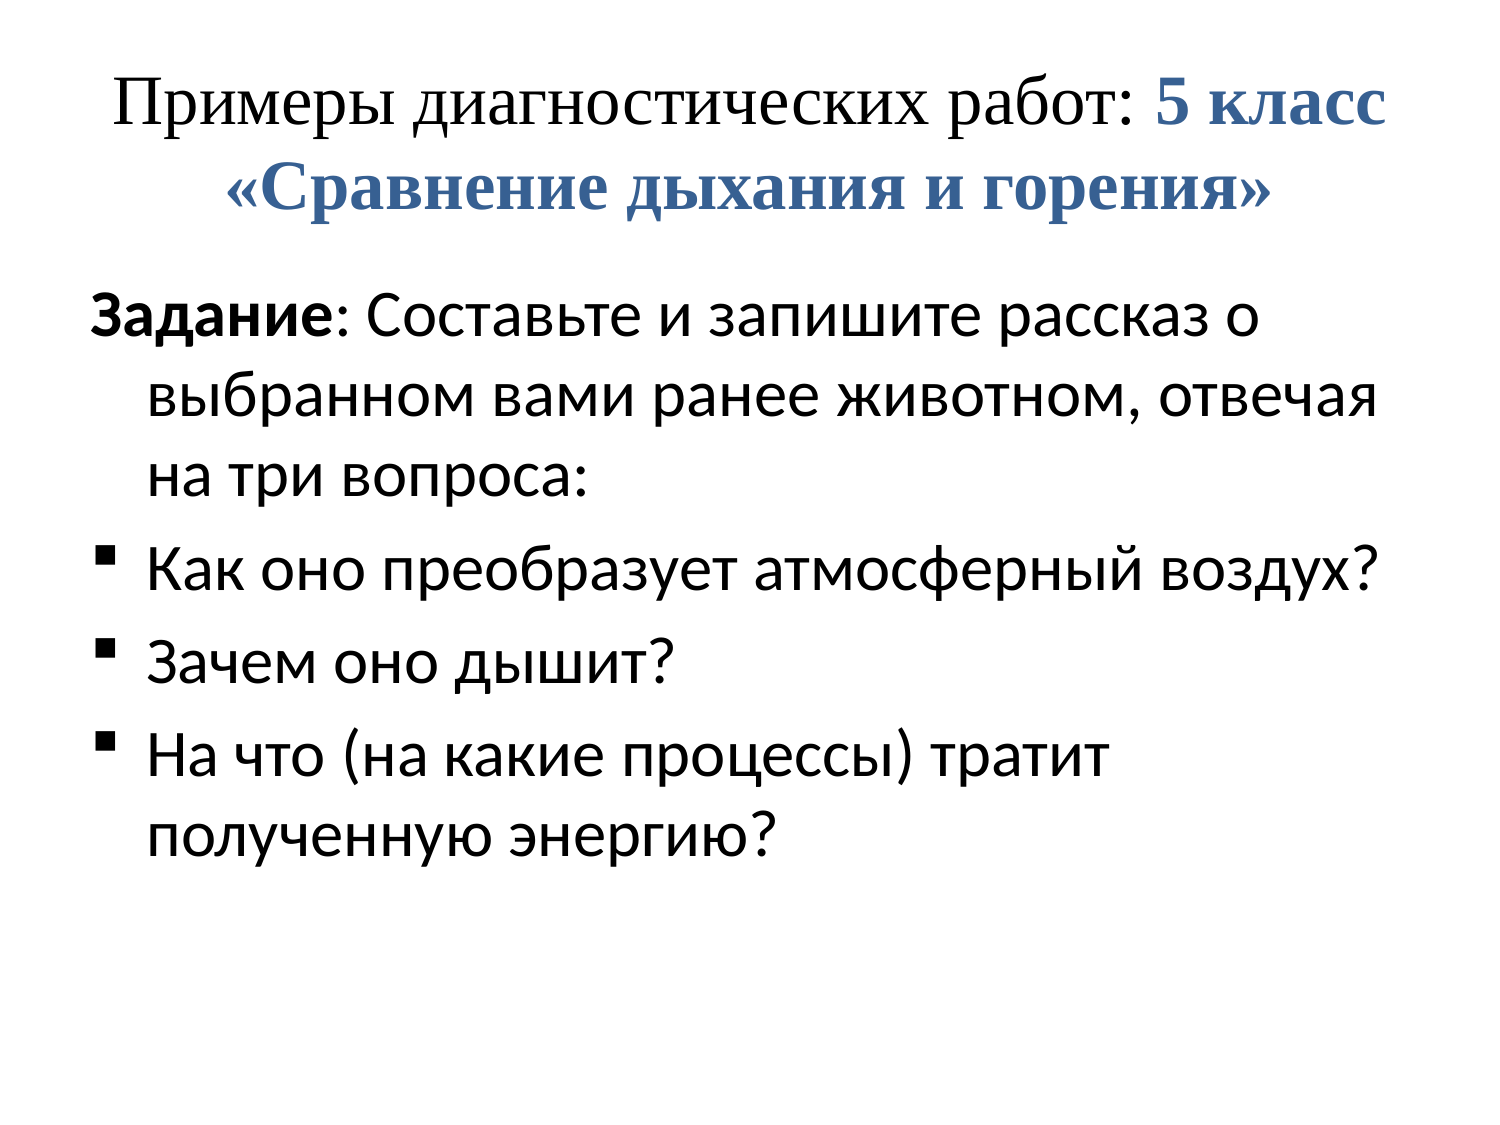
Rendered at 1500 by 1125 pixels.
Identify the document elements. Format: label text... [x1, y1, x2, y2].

list Задание: Составьте и запишите рассказ о выбранном вами ранее животном, отвечая на три вопроса: Как оно преобразует атмосферный воздух? Зачем оно дышит? На что (на какие процессы) тратит полученную энергию? [75, 262, 1425, 1005]
title Примеры диагностических работ: 5 класс «Сравнение дыхания и горения» [75, 45, 1425, 233]
